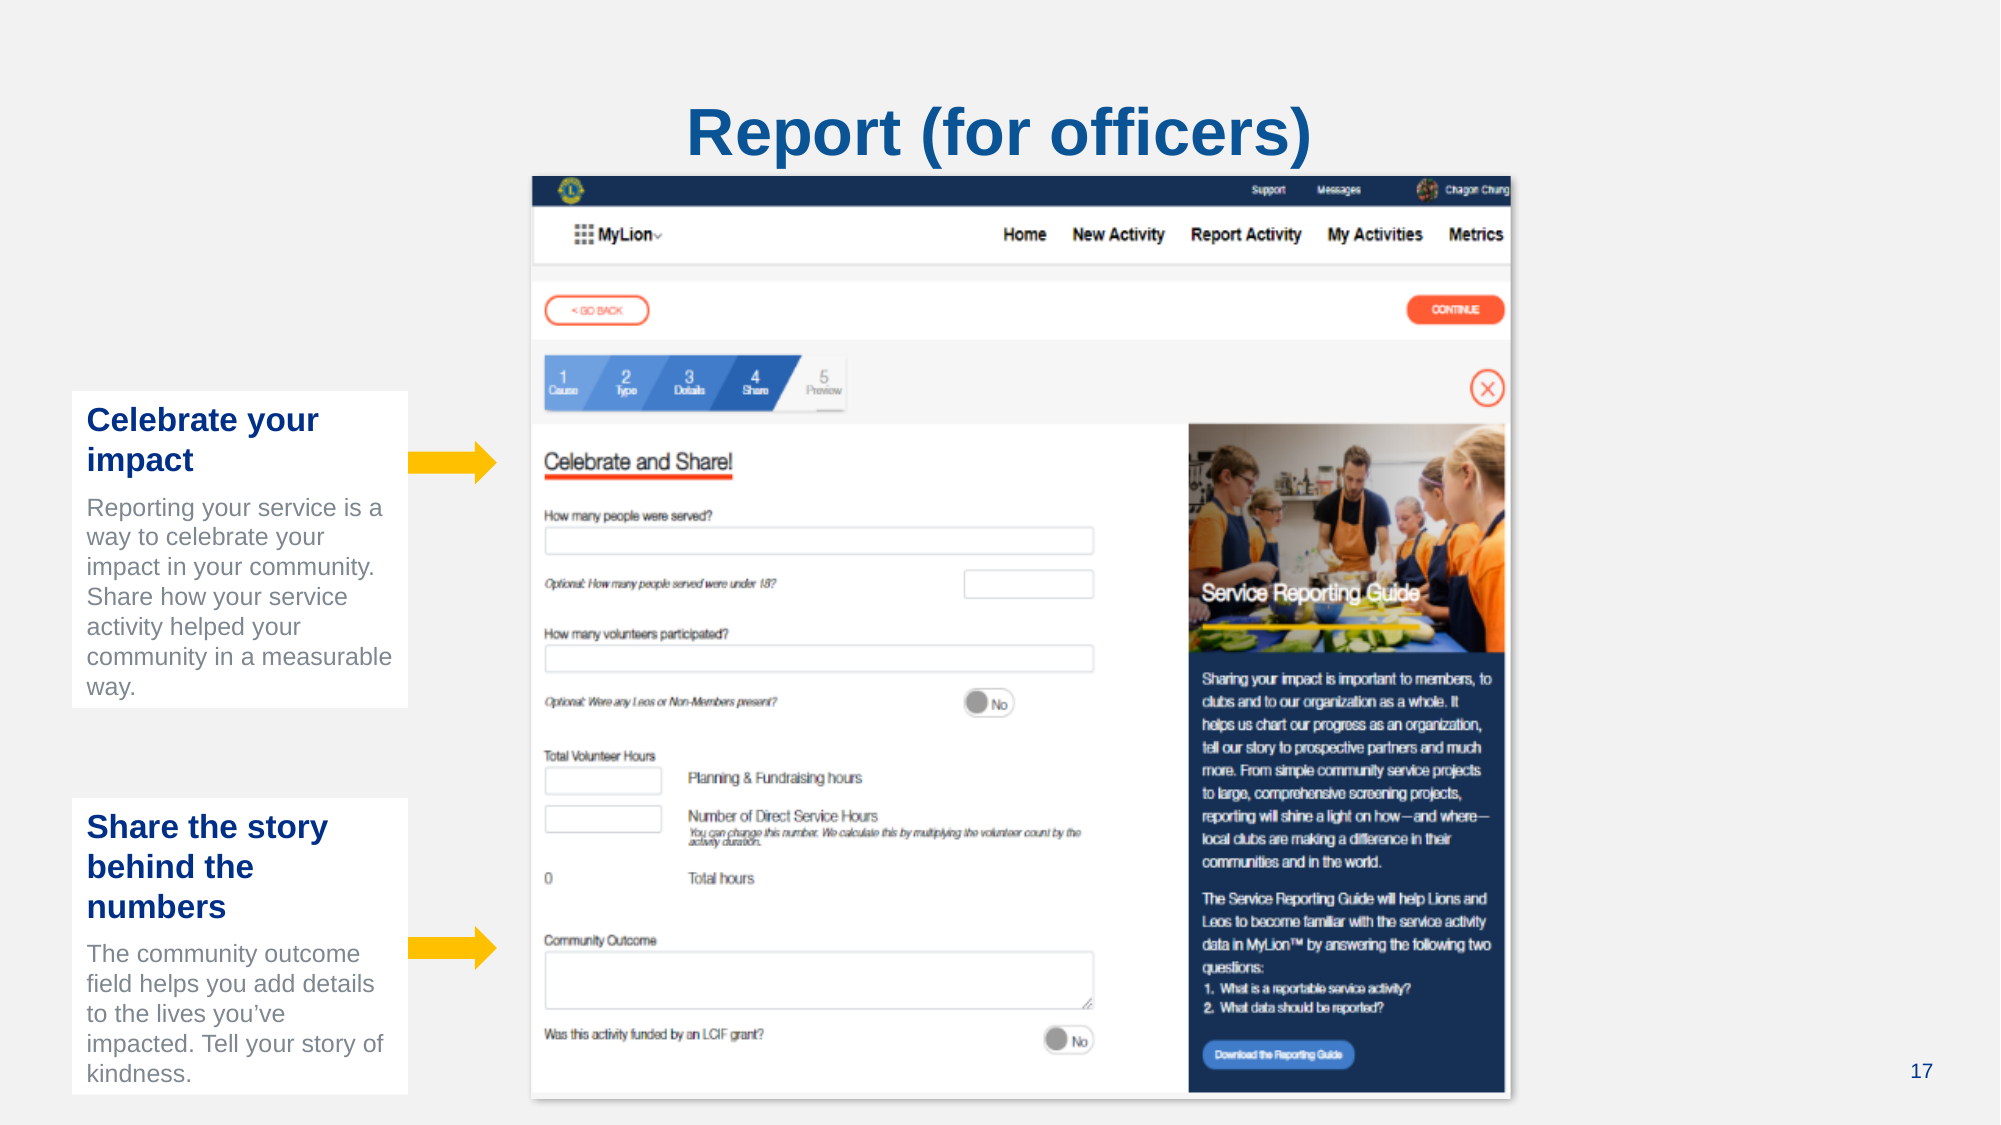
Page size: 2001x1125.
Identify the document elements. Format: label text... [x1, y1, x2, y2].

text_box Celebrate your impact Reporting your service is a way to celebrate your impact in your community. Share how your service activity helped your community in a measurable way. [71, 391, 408, 708]
text_box [408, 440, 497, 485]
text_box [408, 926, 497, 970]
text_box Share the story behind the numbers The community outcome field helps you add details to the lives you’ve impacted. Tell your story of kindness. [71, 797, 408, 1095]
title Report (for officers) [66, 50, 1934, 177]
text_box [531, 176, 1511, 1099]
